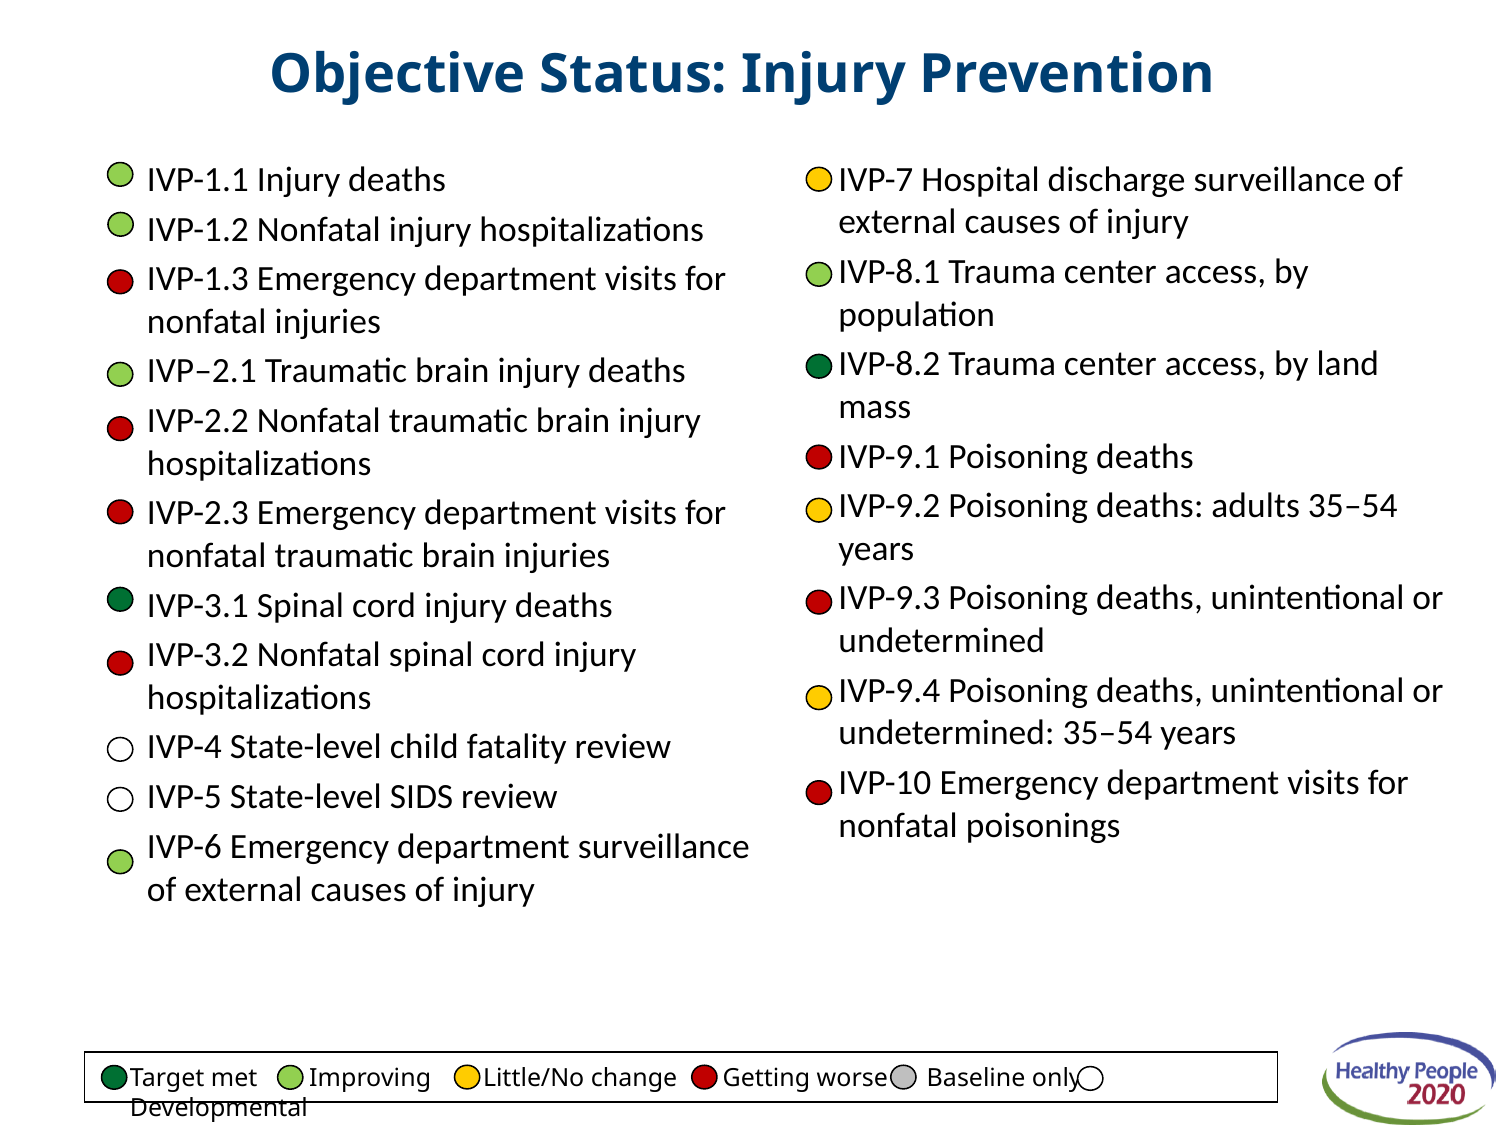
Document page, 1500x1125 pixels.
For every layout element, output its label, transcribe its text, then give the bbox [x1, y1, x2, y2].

text_box [107, 416, 133, 441]
text_box Target met Improving Little/No change Getting worse Baseline only Developmental [115, 1053, 1300, 1125]
text_box [107, 270, 133, 294]
text_box [107, 500, 133, 524]
text_box [806, 780, 832, 805]
text_box [107, 587, 133, 612]
text_box [101, 1065, 127, 1090]
text_box [107, 162, 133, 187]
text_box [1077, 1066, 1103, 1091]
text_box [806, 590, 832, 614]
text_box [277, 1065, 303, 1090]
text_box [691, 1065, 717, 1089]
text_box [454, 1065, 480, 1089]
text_box [107, 362, 133, 387]
text_box [107, 737, 133, 762]
text_box [806, 445, 832, 469]
text_box [107, 651, 133, 676]
text_box [107, 212, 134, 237]
text_box [84, 1052, 1278, 1103]
text_box [806, 498, 832, 523]
list IVP-1.1 Injury deaths IVP-1.2 Nonfatal injury hospitalizations IVP-1.3 Emergency department visits for nonfatal injuries IVP–2.1 Traumatic brain injury deaths IVP-2.2 Nonfatal traumatic brain injury hospitalizations IVP-2.3 Emergency department visits for nonfatal traumatic brain injuries IVP-3.1 Spinal cord injury deaths IVP-3.2 Nonfatal spinal cord injury hospitalizations IVP-4 State-level child fatality review IVP-5 State-level SIDS review IVP-6 Emergency department surveillance of external causes of injury IVP-7 Hospital discharge surveillance of external causes of injury IVP-8.1 Trauma center access, by population IVP-8.2 Trauma center access, by land mass IVP-9.1 Poisoning deaths IVP-9.2 Poisoning deaths: adults 35–54 years IVP-9.3 Poisoning deaths, unintentional or undetermined IVP-9.4 Poisoning deaths, unintentional or undetermined: 35–54 years IVP-10 Emergency department visits for nonfatal poisonings [56, 148, 1470, 938]
text_box [806, 685, 832, 710]
text_box [890, 1065, 917, 1089]
text_box [806, 262, 832, 287]
title Objective Status: Injury Prevention [0, 24, 1500, 117]
text_box [107, 849, 133, 874]
text_box [806, 354, 832, 379]
text_box [806, 167, 832, 192]
picture [1322, 1032, 1496, 1125]
text_box [107, 787, 133, 812]
